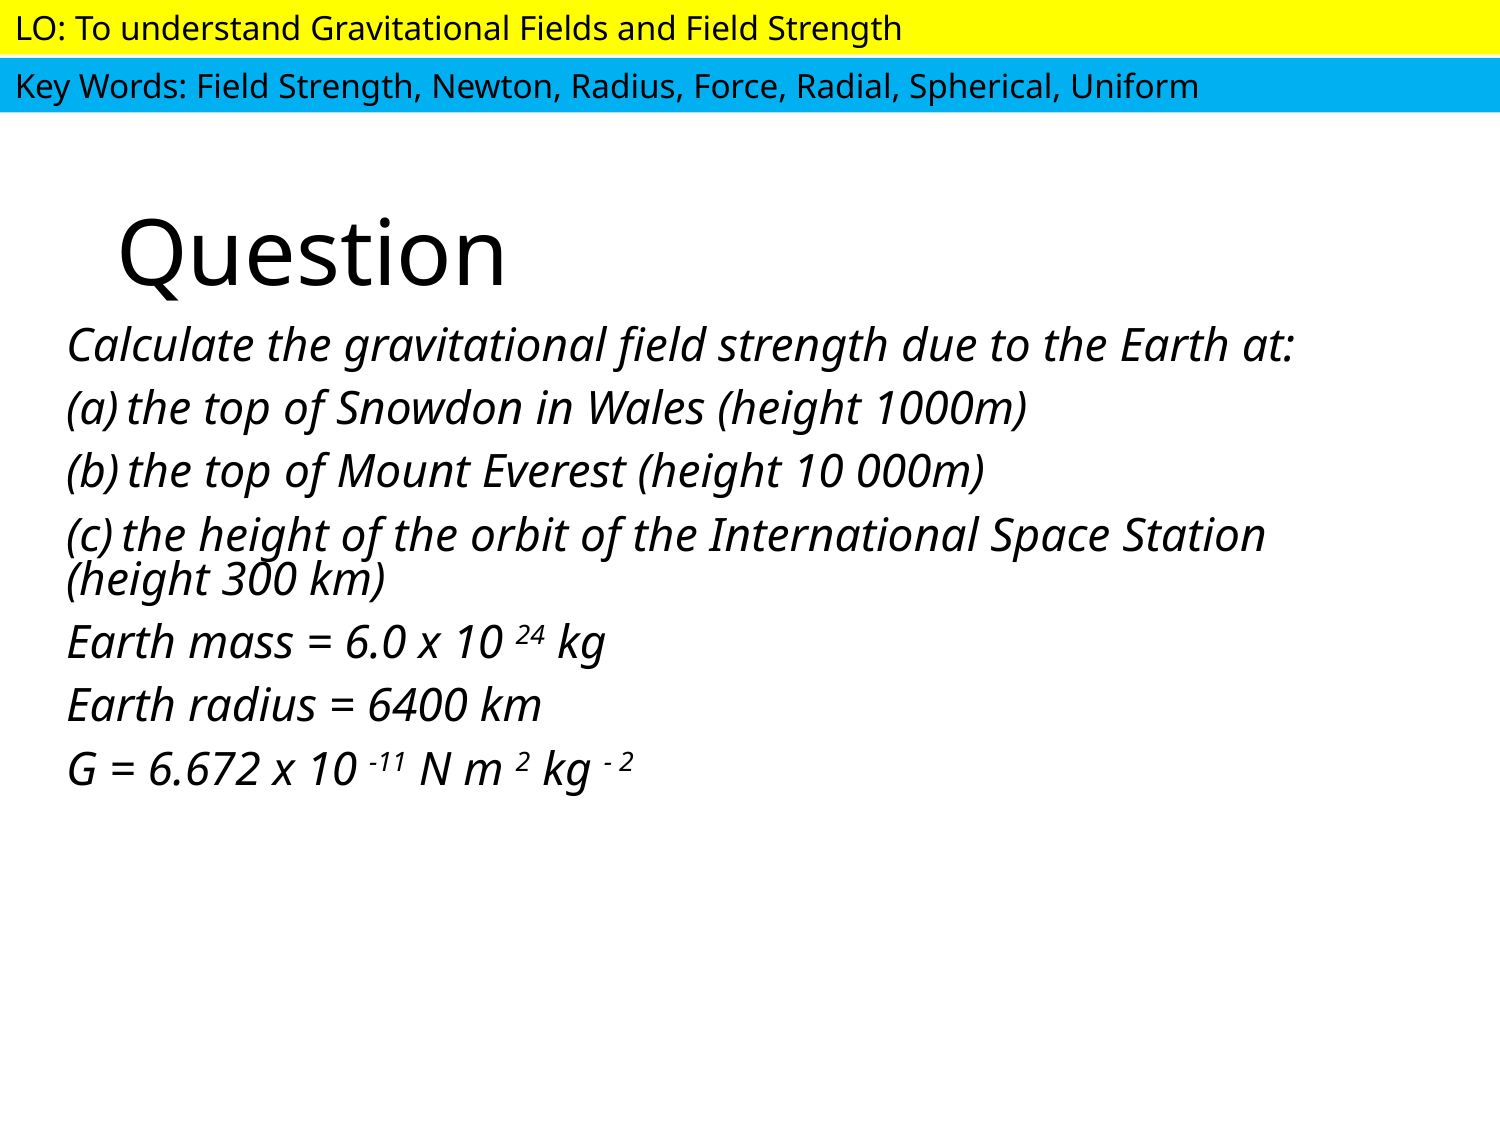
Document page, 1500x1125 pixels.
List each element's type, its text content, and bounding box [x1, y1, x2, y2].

title Question [101, 146, 1395, 318]
list Calculate the gravitational field strength due to the Earth at: the top of Snowdon in Wales (height 1000m) the top of Mount Everest (height 10 000m) the height of the orbit of the International Space Station (height 300 km) Earth mass = 6.0 x 10 24 kg Earth radius = 6400 km G = 6.672 x 10 -11 N m 2 kg - 2 [51, 318, 1413, 808]
